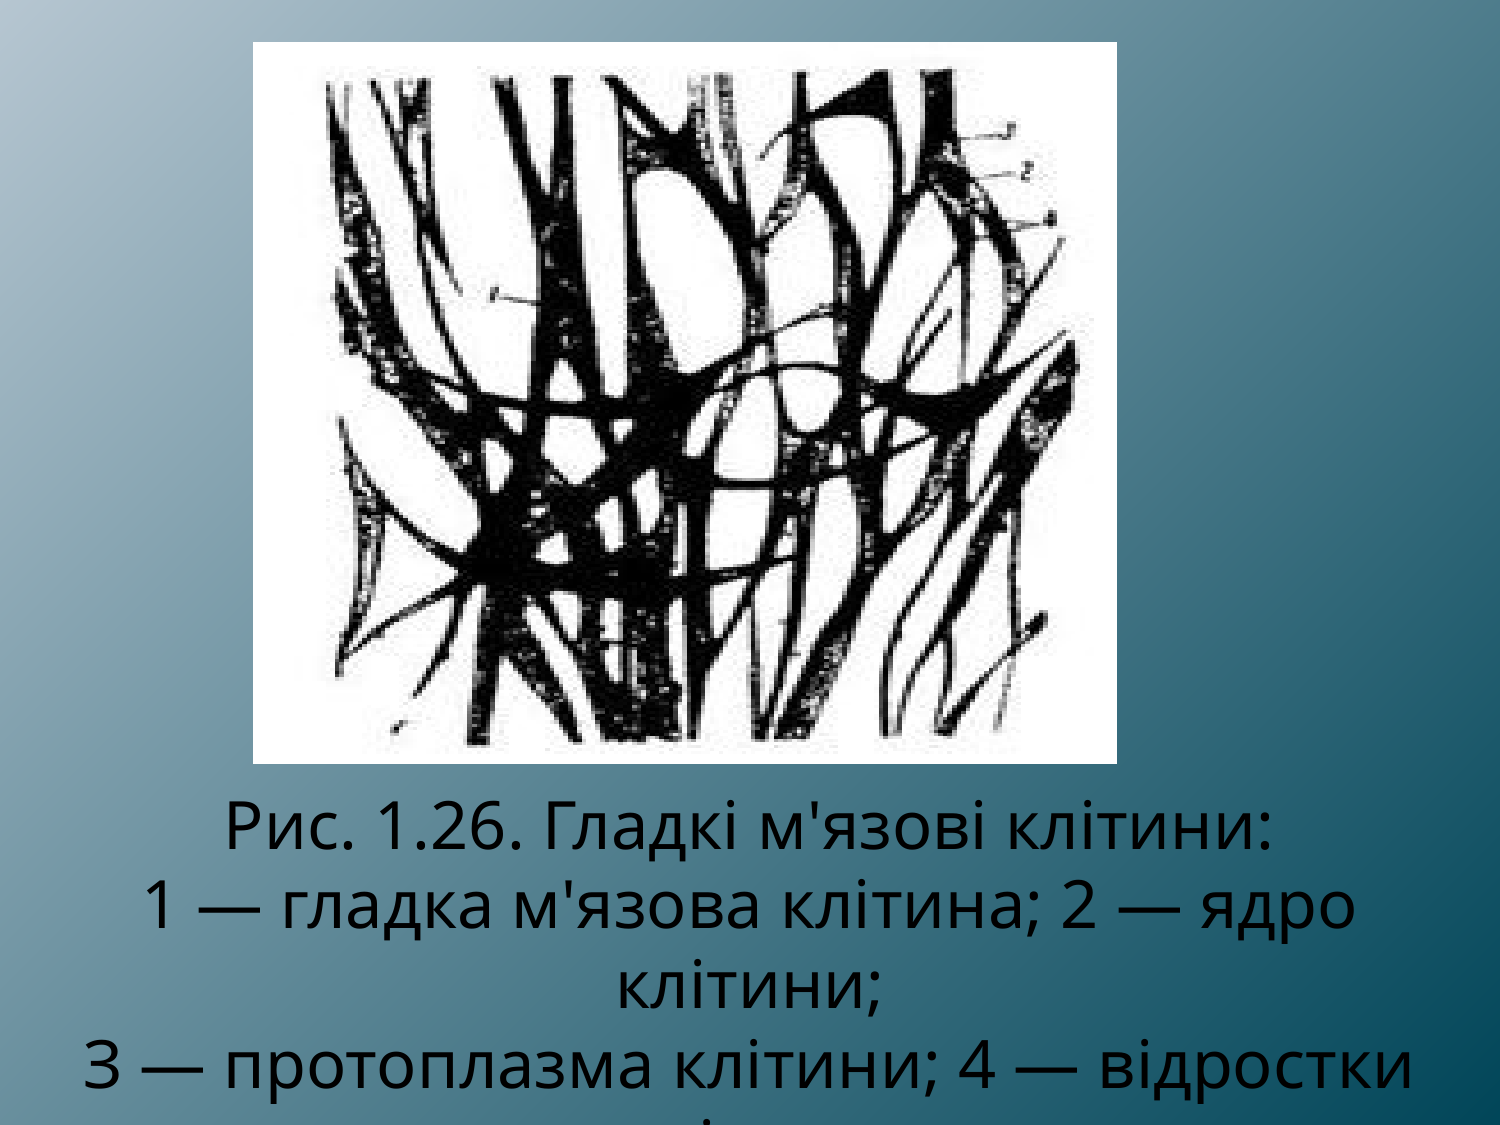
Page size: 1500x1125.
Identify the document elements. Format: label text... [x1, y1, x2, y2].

picture [253, 42, 1117, 764]
text_box Рис. 1.26. Гладкі м'язові клітини: 1 — гладка м'язова клітина; 2 — ядро клітини; З — протоплазма клітини; 4 — відростки клітини [0, 775, 1500, 1125]
